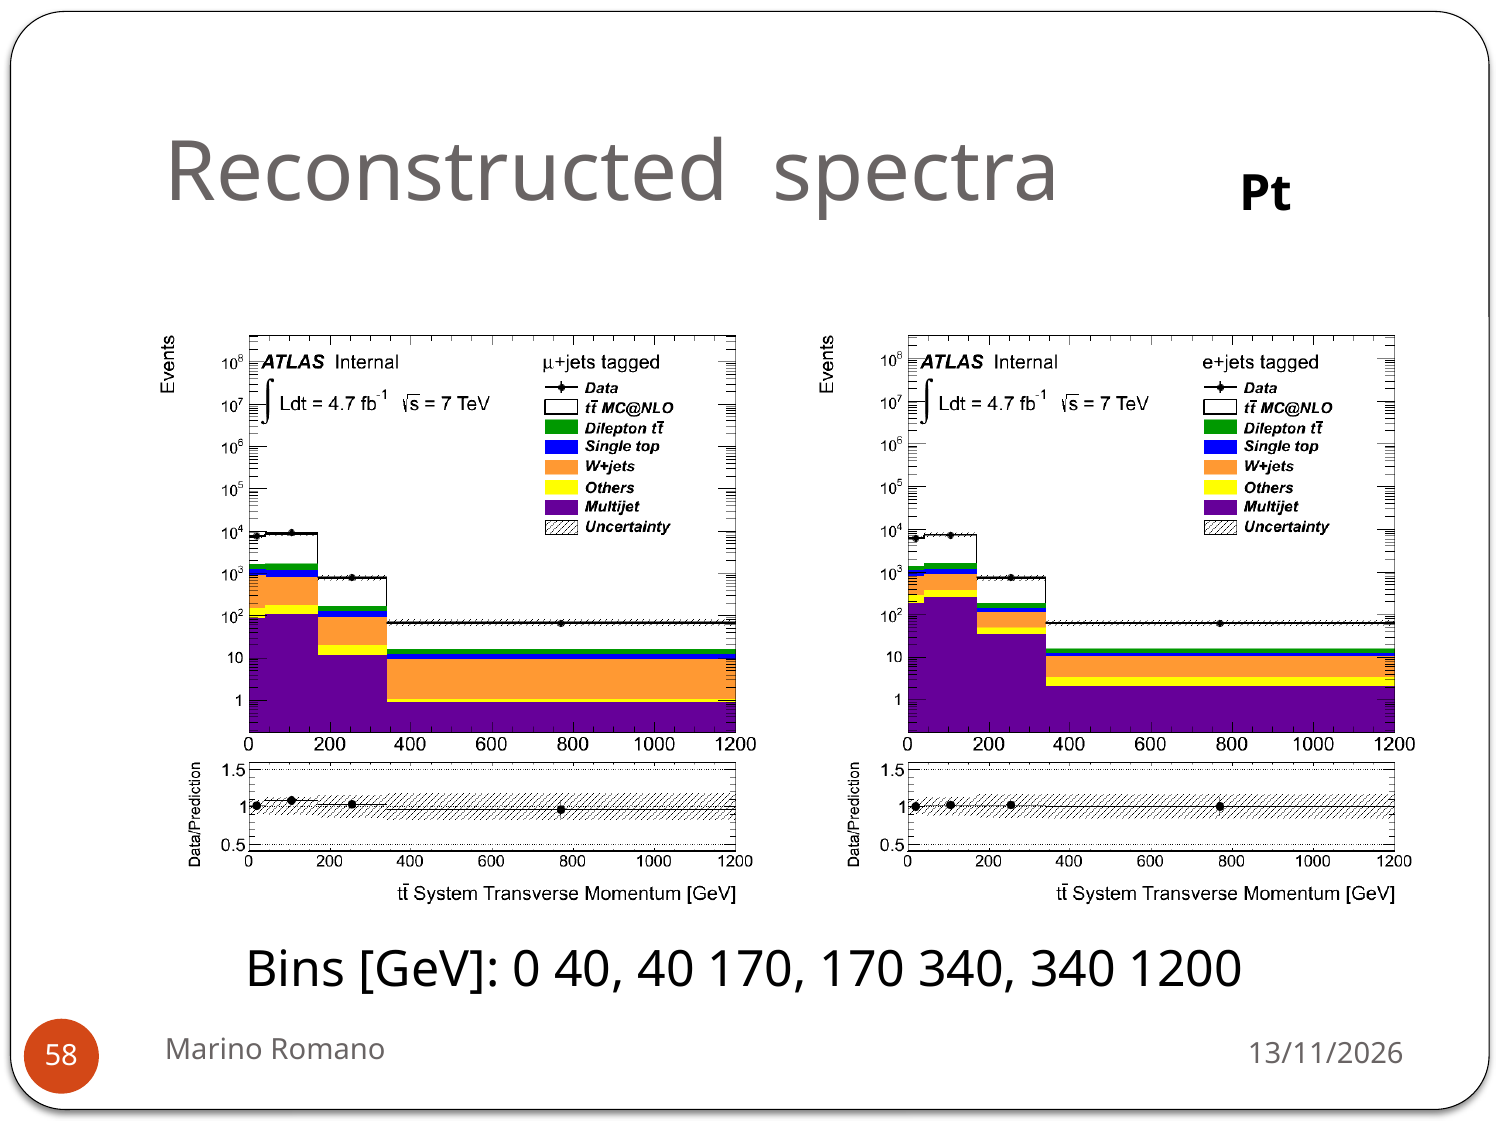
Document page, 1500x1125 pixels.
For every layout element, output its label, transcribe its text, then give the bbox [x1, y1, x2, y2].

footer Marino Romano [150, 1012, 800, 1088]
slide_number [1012, 1015, 1419, 1094]
slide_number 58 [23, 1018, 99, 1094]
text_box Pt [1224, 153, 1308, 228]
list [809, 313, 1425, 911]
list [149, 313, 766, 911]
